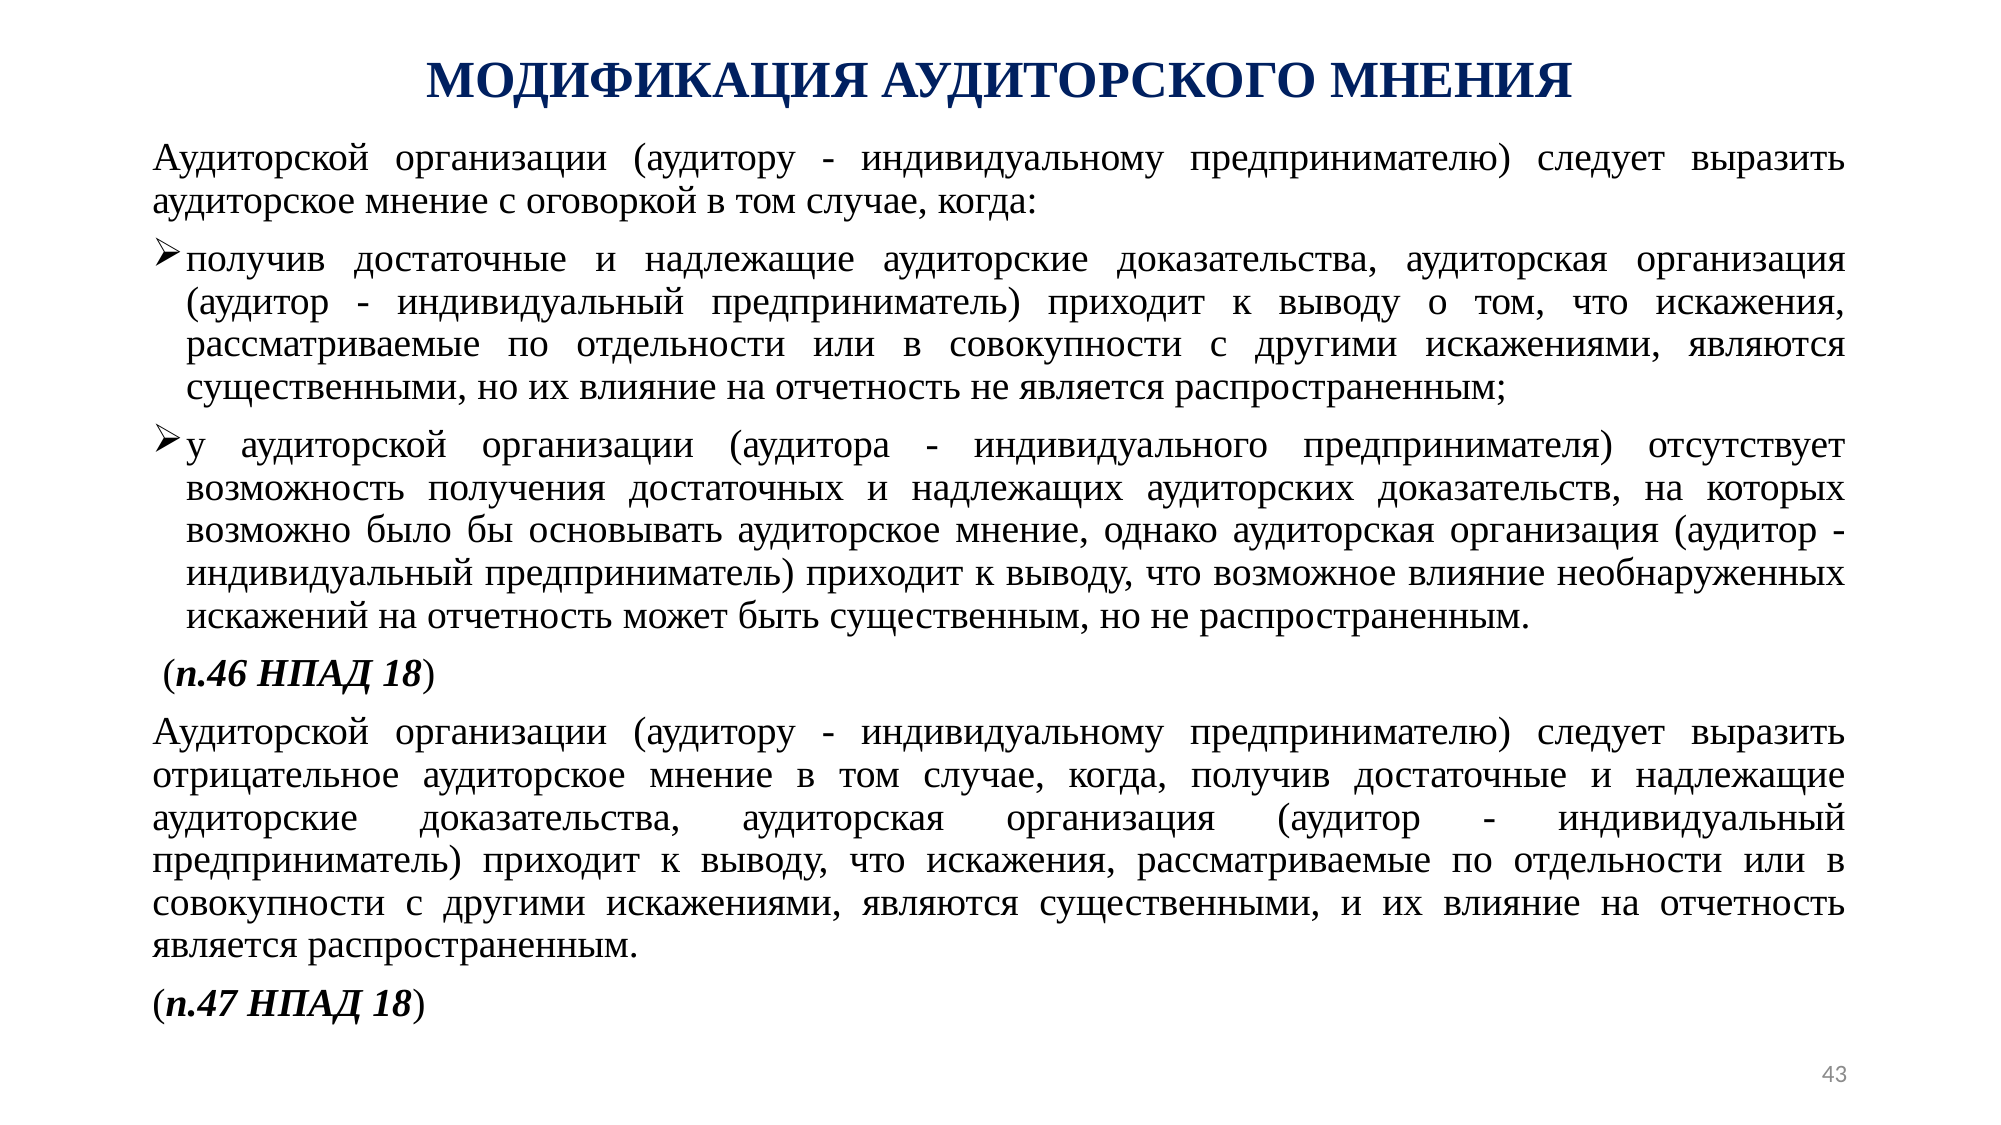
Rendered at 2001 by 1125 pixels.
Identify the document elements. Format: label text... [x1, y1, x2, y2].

slide_number 43 [1412, 1042, 1863, 1103]
list Аудиторской организации (аудитору - индивидуальному предпринимателю) следует выразить аудиторское мнение с оговоркой в том случае, когда: получив достаточные и надлежащие аудиторские доказательства, аудиторская организация (аудитор - индивидуальный предприниматель) приходит к выводу о том, что искажения, рассматриваемые по отдельности или в совокупности с другими искажениями, являются существенными, но их влияние на отчетность не является распространенным; у аудиторской организации (аудитора - индивидуального предпринимателя) отсутствует возможность получения достаточных и надлежащих аудиторских доказательств, на которых возможно было бы основывать аудиторское мнение, однако аудиторская организация (аудитор - индивидуальный предприниматель) приходит к выводу, что возможное влияние необнаруженных искажений на отчетность может быть существенным, но не распространенным. (п.46 НПАД 18) Аудиторской организации (аудитору - индивидуальному предпринимателю) следует выразить отрицательное аудиторское мнение в том случае, когда, получив достаточные и надлежащие аудиторские доказательства, аудиторская организация (аудитор - индивидуальный предприниматель) приходит к выводу, что искажения, рассматриваемые по отдельности или в совокупности с другими искажениями, являются существенными, и их влияние на отчетность является распространенным. (п.47 НПАД 18) [137, 129, 1863, 1061]
title МОДИФИКАЦИЯ АУДИТОРСКОГО МНЕНИЯ [137, 19, 1863, 129]
